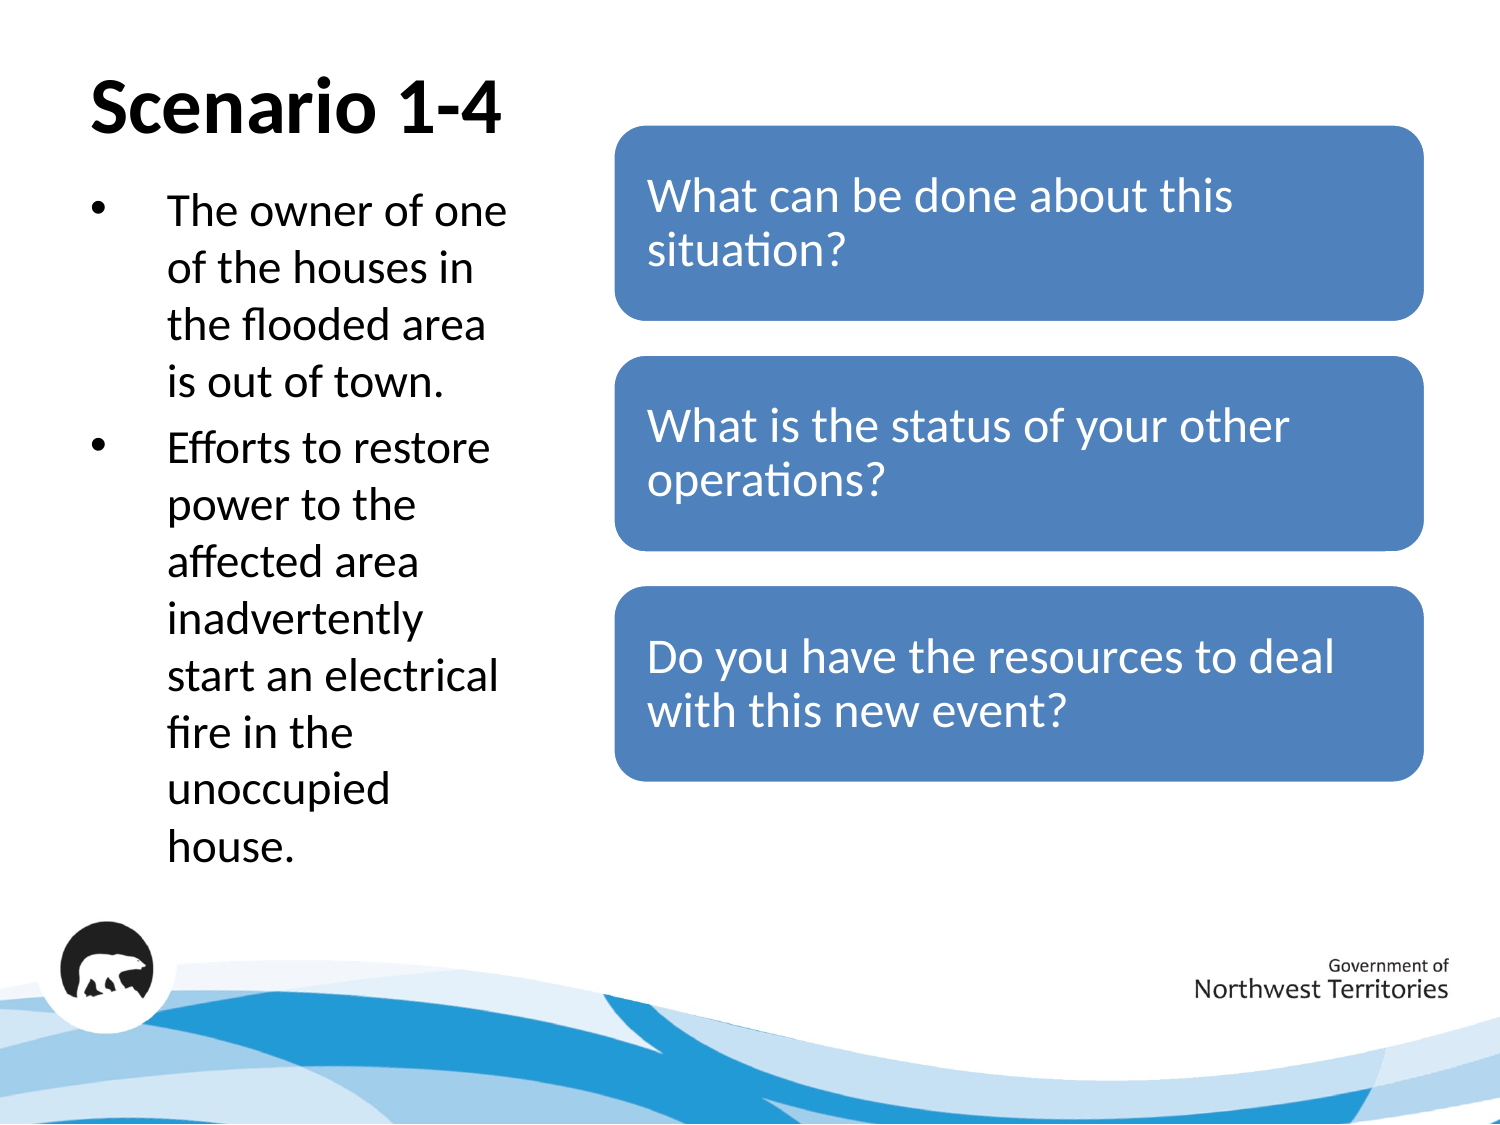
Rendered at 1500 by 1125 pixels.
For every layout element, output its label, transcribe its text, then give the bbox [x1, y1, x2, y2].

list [612, 44, 1427, 863]
title Scenario 1-4 [75, 44, 569, 236]
picture [0, 0, 1500, 1124]
list The owner of one of the houses in the flooded area is out of town. Efforts to restore power to the affected area inadvertently start an electrical fire in the unoccupied house. [75, 171, 525, 888]
